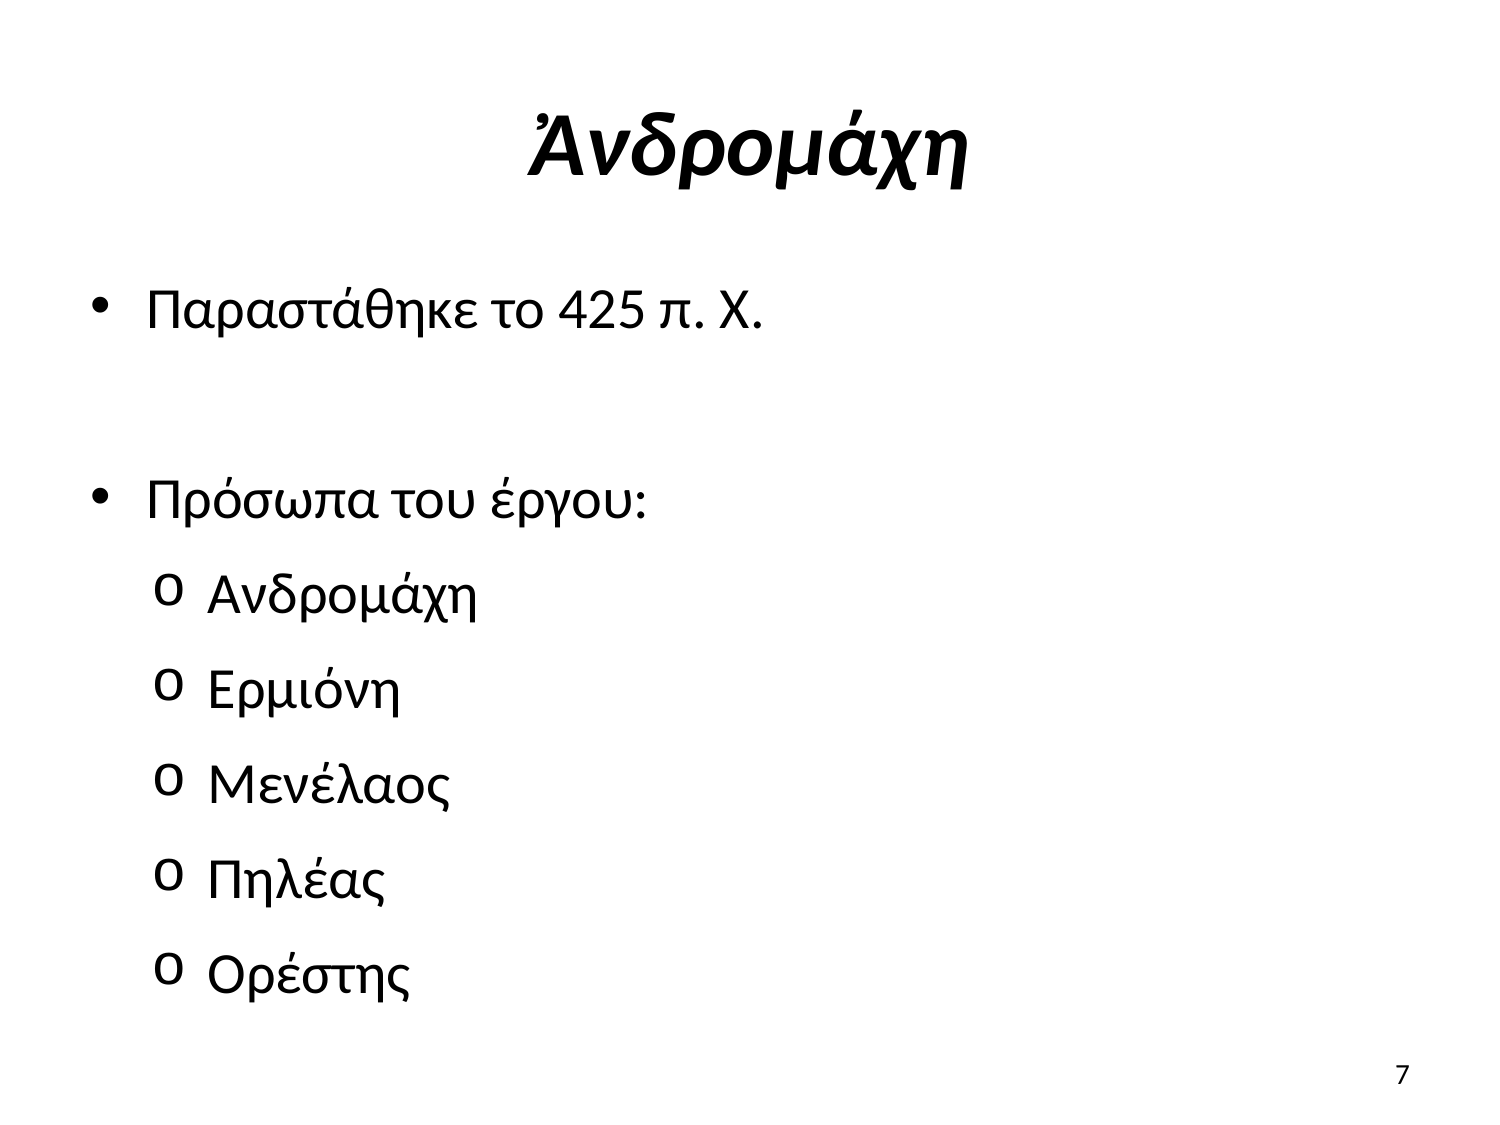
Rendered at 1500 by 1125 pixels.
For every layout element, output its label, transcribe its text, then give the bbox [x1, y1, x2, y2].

list Παραστάθηκε το 425 π. Χ. Πρόσωπα του έργου: Ανδρομάχη Ερμιόνη Μενέλαος Πηλέας Ορέστης [75, 262, 1425, 1005]
title Ἀνδρομάχη [75, 45, 1425, 233]
slide_number 7 [1074, 1042, 1425, 1103]
